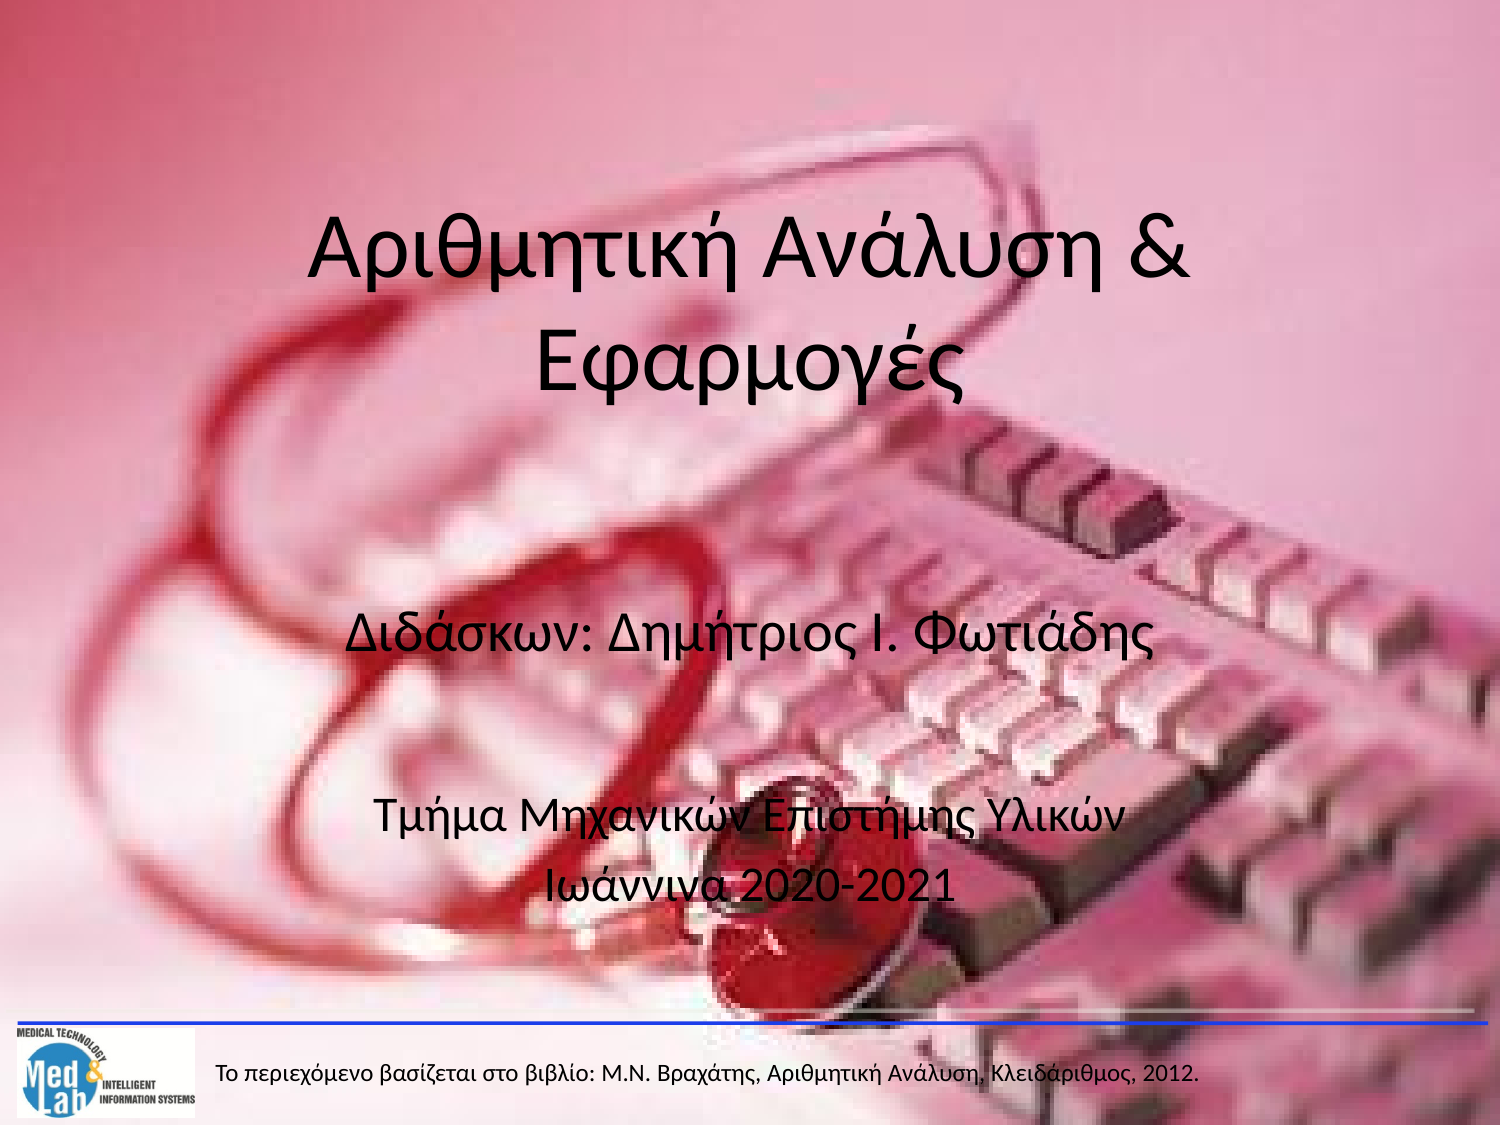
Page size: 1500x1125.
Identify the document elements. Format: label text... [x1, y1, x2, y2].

text_box Διδάσκων: Δημήτριος Ι. Φωτιάδης [316, 585, 1184, 716]
subtitle Τμήμα Μηχανικών Επιστήμης Υλικών Ιωάννινα 2020-2021 [225, 773, 1275, 961]
picture [0, 0, 1500, 1125]
title Αριθμητική Ανάλυση & Εφαρμογές [112, 175, 1388, 417]
